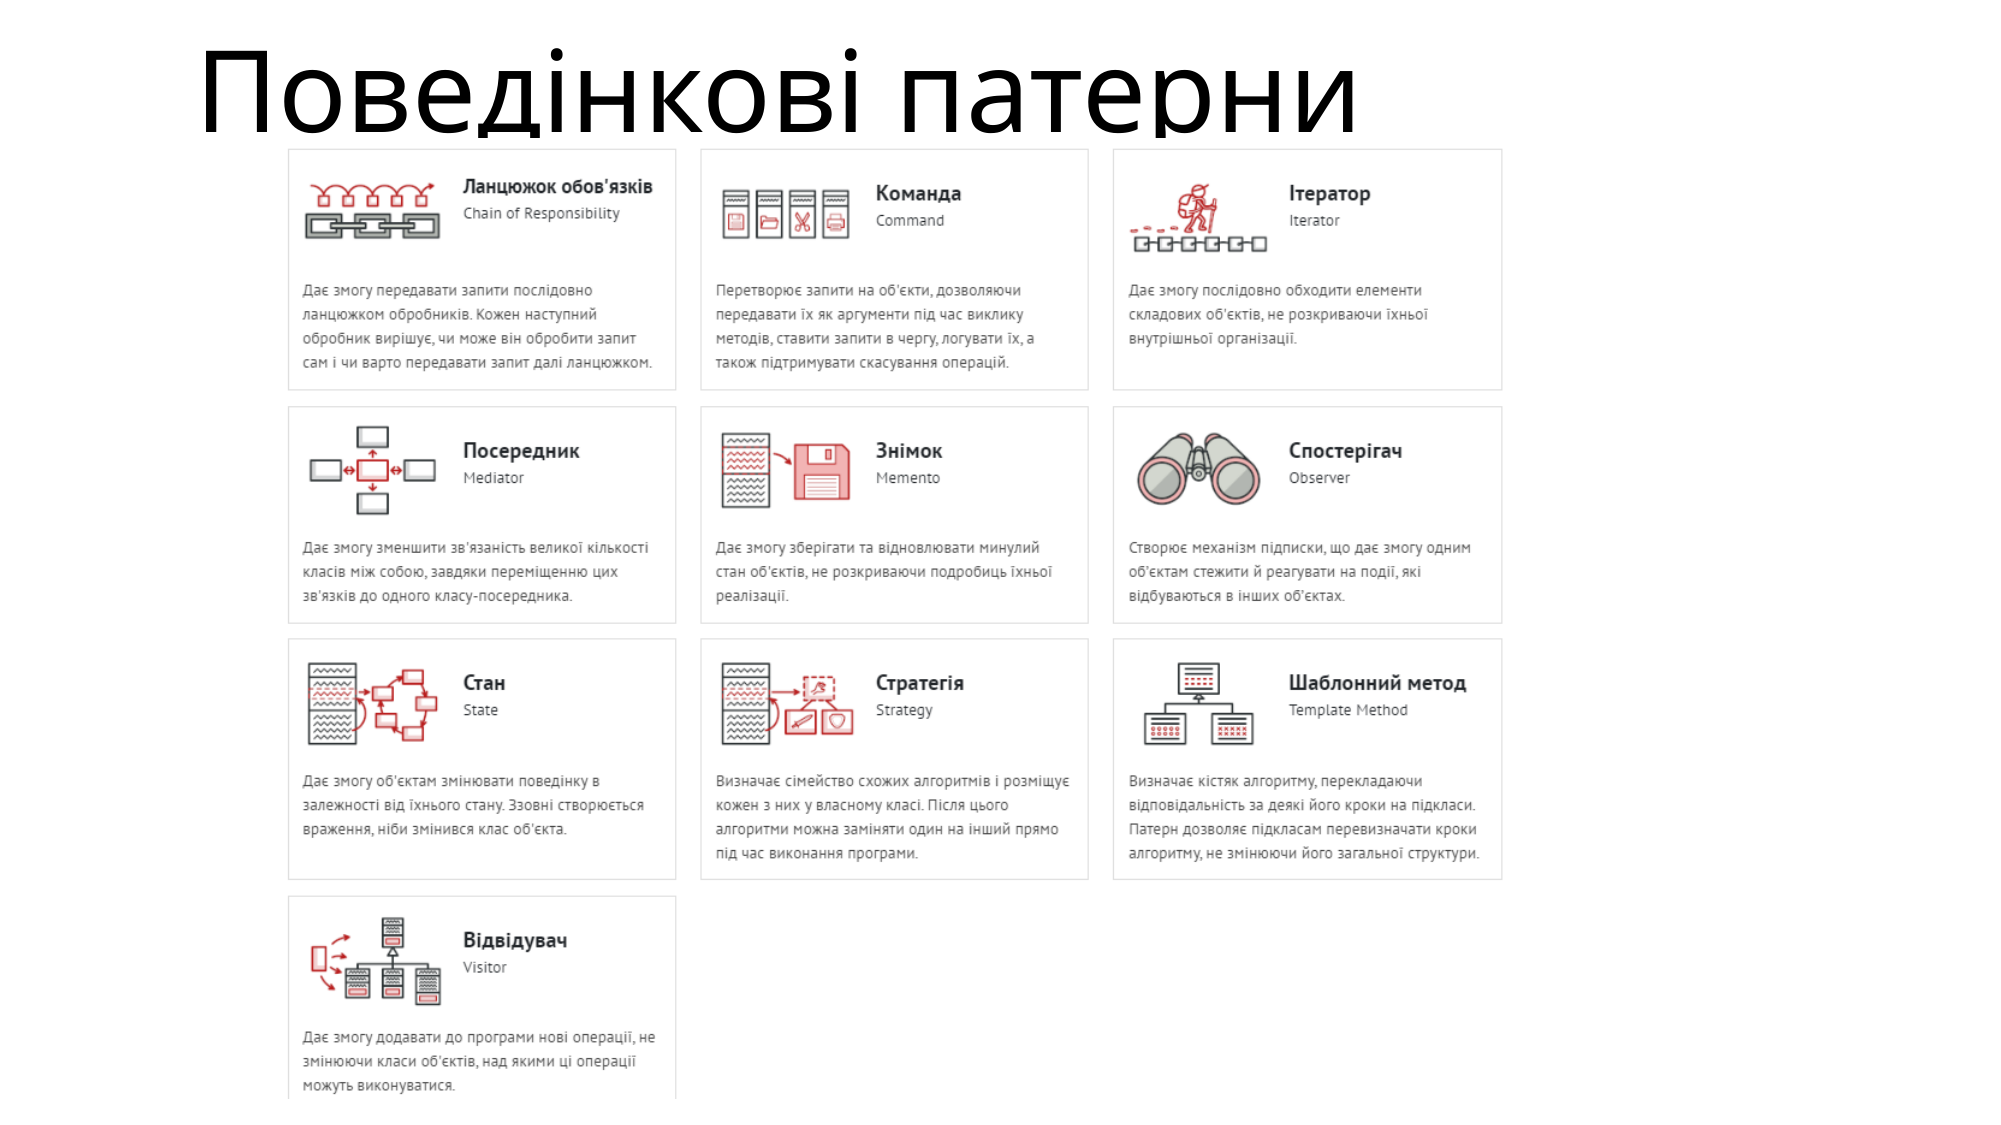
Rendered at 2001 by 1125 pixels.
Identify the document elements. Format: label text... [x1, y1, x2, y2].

picture [270, 138, 1529, 1099]
title Поведінкові патерни [29, 26, 1529, 165]
